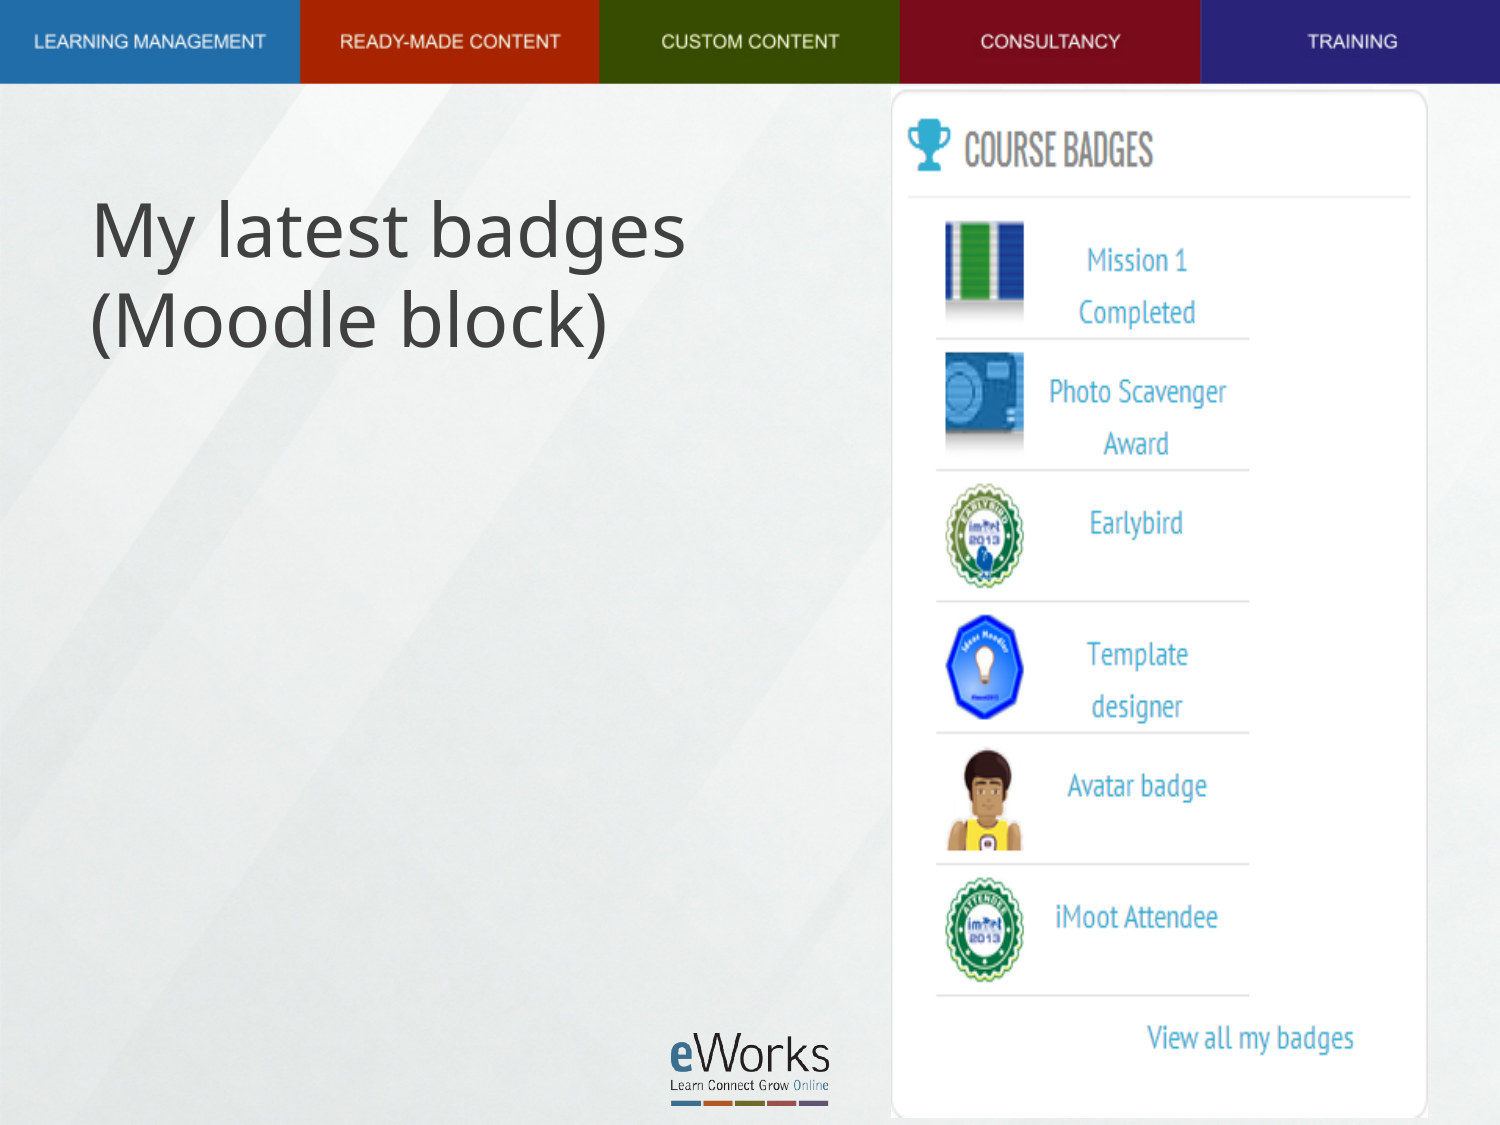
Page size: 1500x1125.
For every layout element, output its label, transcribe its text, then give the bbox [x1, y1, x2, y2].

title My latest badges (Moodle block) [75, 45, 1425, 500]
picture [0, 0, 1500, 1125]
